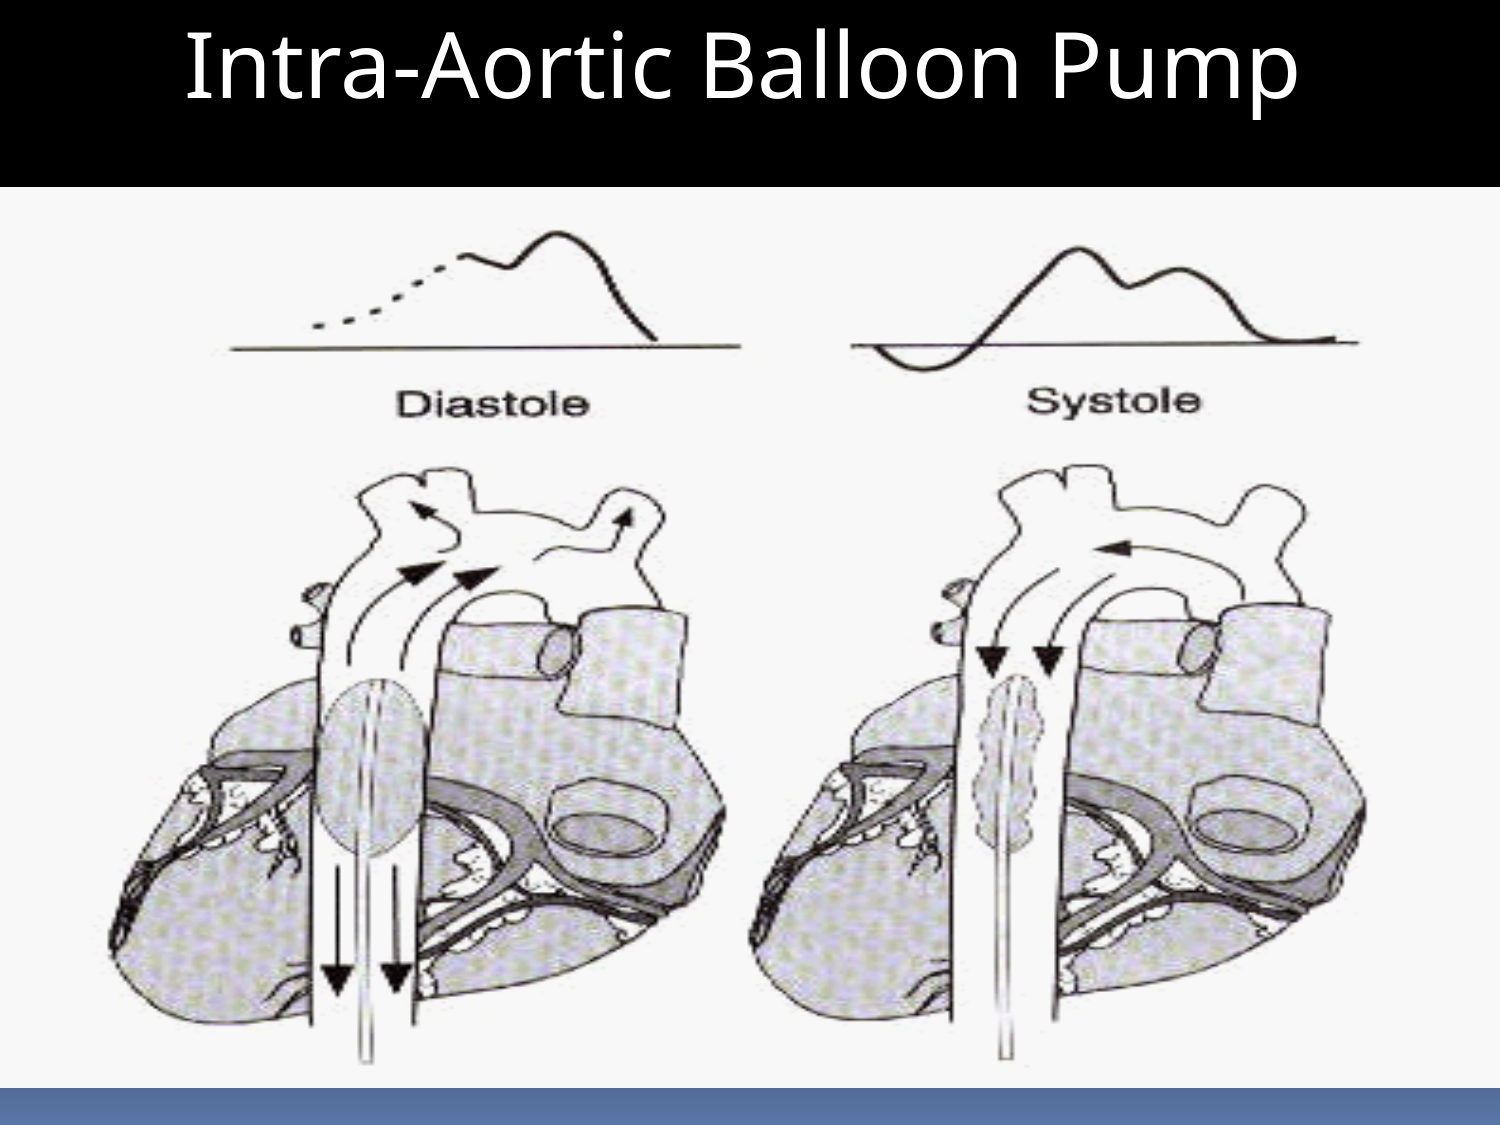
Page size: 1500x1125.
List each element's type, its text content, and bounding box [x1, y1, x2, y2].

text_box Intra-Aortic Balloon Pump [50, 0, 1438, 125]
picture [0, 186, 1500, 1088]
